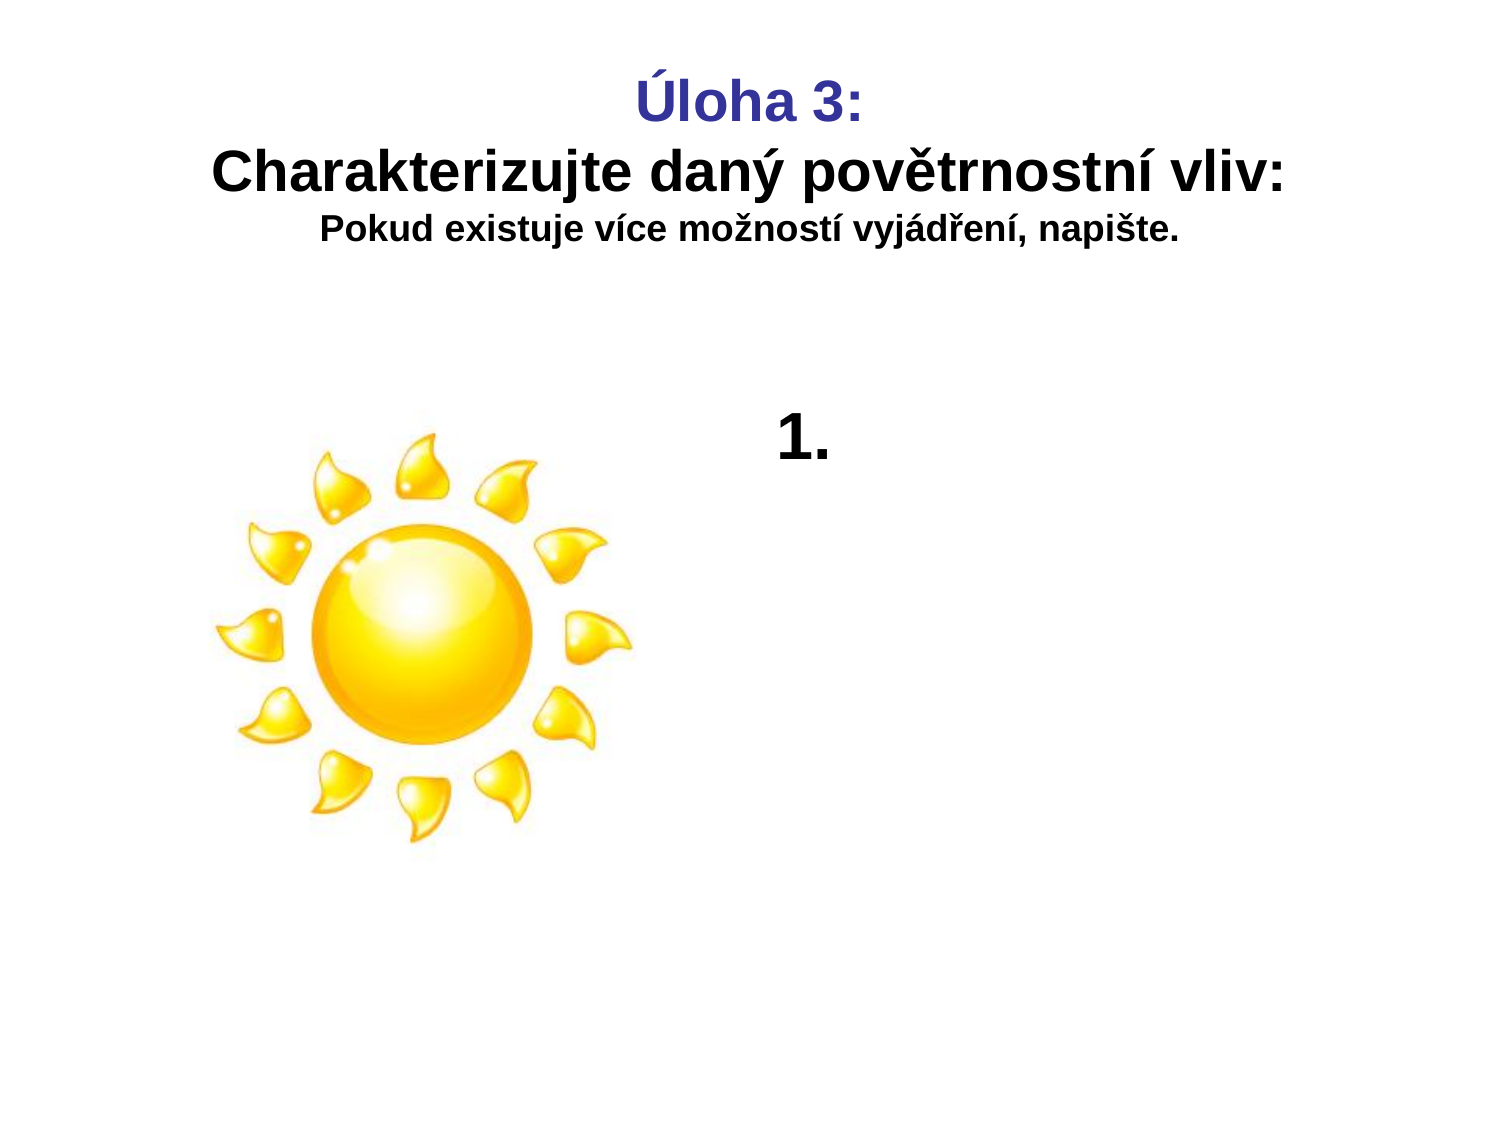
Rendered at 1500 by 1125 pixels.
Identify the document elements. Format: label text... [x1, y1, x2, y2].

picture [160, 385, 669, 894]
title Úloha 3: Charakterizujte daný povětrnostní vliv: Pokud existuje více možností vyjádření, napište. [75, 45, 1425, 268]
list 1. [761, 385, 1425, 898]
